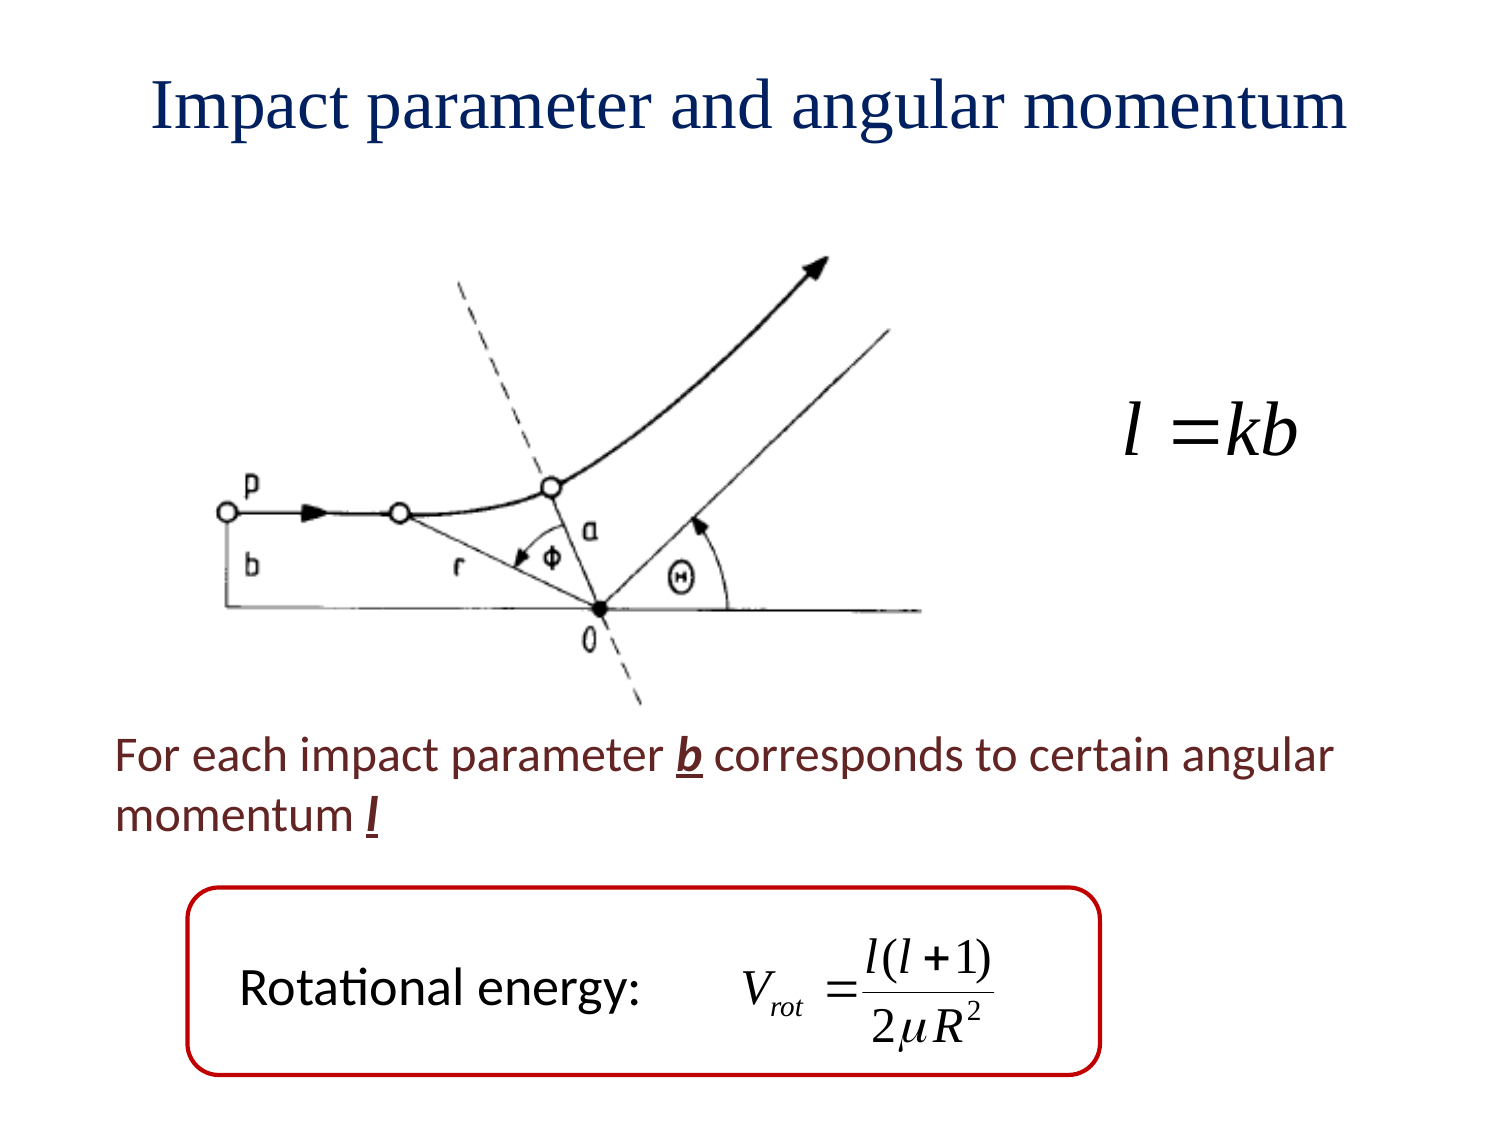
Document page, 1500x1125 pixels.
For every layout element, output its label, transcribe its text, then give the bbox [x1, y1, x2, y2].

text_box For each impact parameter b corresponds to certain angular momentum l [99, 713, 1463, 849]
text_box Impact parameter and angular momentum [50, 24, 1450, 175]
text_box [1112, 384, 1313, 476]
picture [112, 199, 984, 738]
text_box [737, 924, 1005, 1063]
text_box [185, 885, 1103, 1078]
